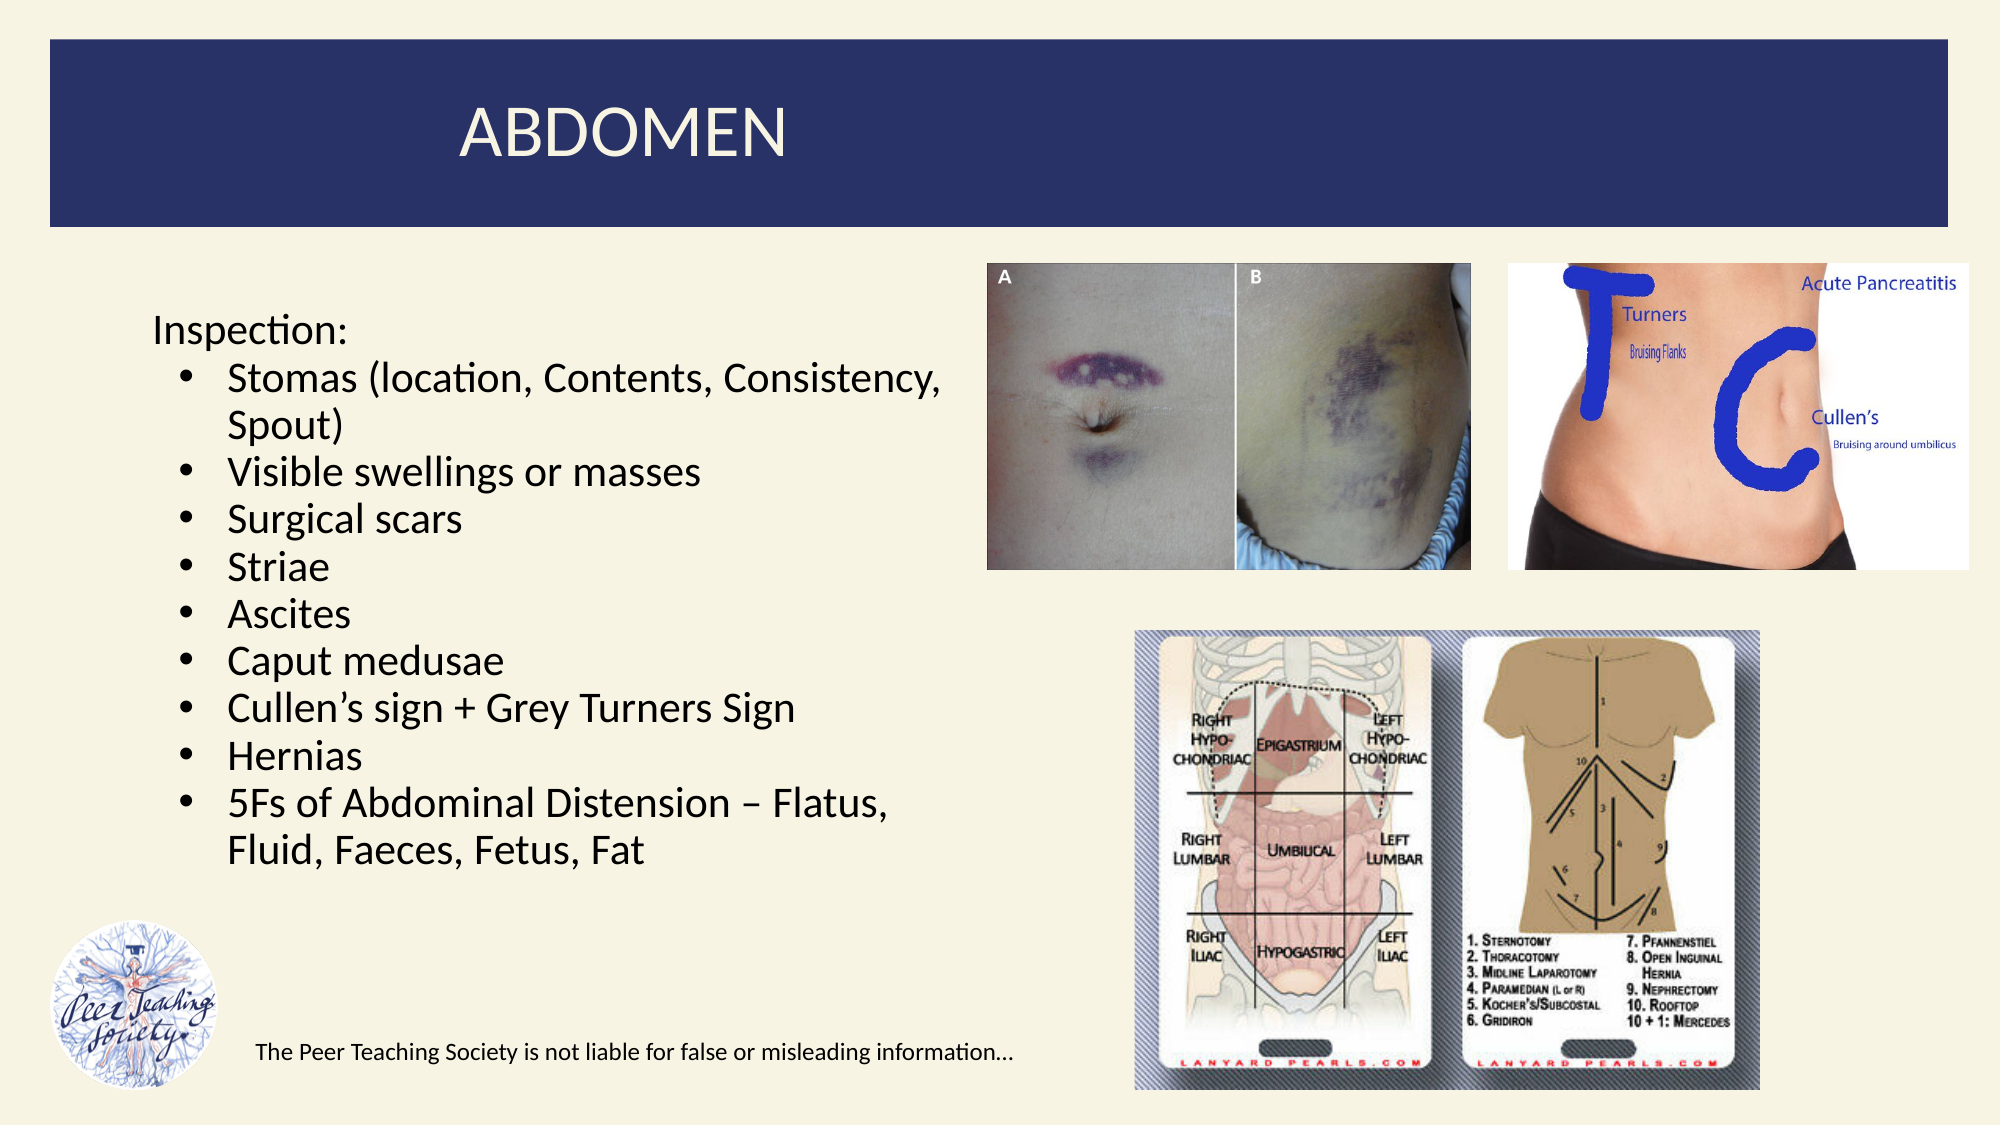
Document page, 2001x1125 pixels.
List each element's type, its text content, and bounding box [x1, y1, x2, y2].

picture [1507, 262, 1969, 570]
picture [987, 262, 1471, 570]
text_box [50, 39, 1948, 227]
picture [49, 920, 219, 1090]
list Inspection: Stomas (location, Contents, Consistency, Spout) Visible swellings or masses Surgical scars Striae Ascites Caput medusae Cullen’s sign + Grey Turners Sign Hernias 5Fs of Abdominal Distension – Flatus, Fluid, Faeces, Fetus, Fat [137, 299, 988, 1014]
text_box The Peer Teaching Society is not liable for false or misleading information… [240, 1028, 1072, 1074]
picture [1134, 629, 1761, 1090]
text_box ABDOMEN [444, 73, 1215, 179]
